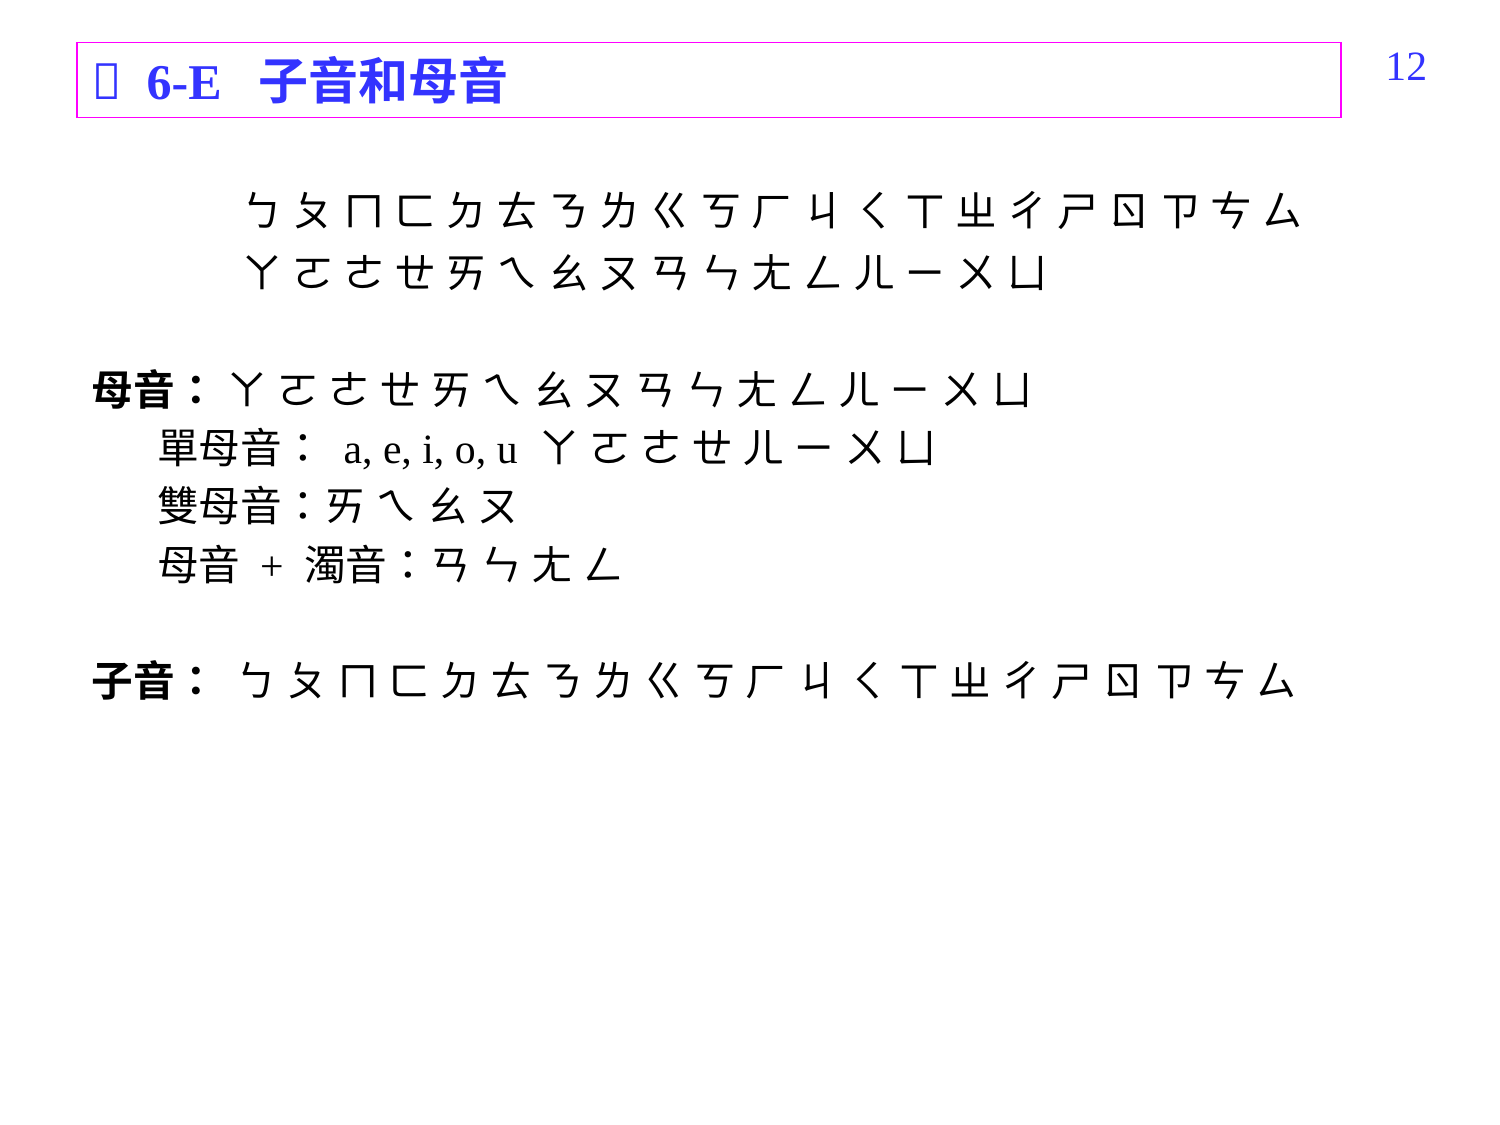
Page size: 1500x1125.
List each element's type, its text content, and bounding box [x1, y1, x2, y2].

text_box  6-E 子音和母音 [76, 42, 1341, 118]
slide_number 244 [1092, 30, 1443, 110]
list ㄅ ㄆ ㄇ ㄈ ㄉ ㄊ ㄋ ㄌ ㄍ ㄎ ㄏ ㄐ ㄑ ㄒ ㄓ ㄔ ㄕ ㄖ ㄗ ㄘ ㄙ ㄚ ㄛ ㄜ ㄝ ㄞ ㄟ ㄠ ㄡ ㄢ ㄣ ㄤ ㄥ ㄦ ㄧ ㄨ ㄩ 母音： ㄚ ㄛ ㄜ ㄝ ㄞ ㄟ ㄠ ㄡ ㄢ ㄣ ㄤ ㄥ ㄦ ㄧ ㄨ ㄩ 單母音： a, e, i, o, u ㄚ ㄛ ㄜ ㄝ ㄦ ㄧ ㄨ ㄩ 雙母音：ㄞ ㄟ ㄠ ㄡ 母音 + 濁音：ㄢ ㄣ ㄤ ㄥ 子音： ㄅ ㄆ ㄇ ㄈ ㄉ ㄊ ㄋ ㄌ ㄍ ㄎ ㄏ ㄐ ㄑ ㄒ ㄓ ㄔ ㄕ ㄖ ㄗ ㄘ ㄙ [76, 160, 1421, 772]
